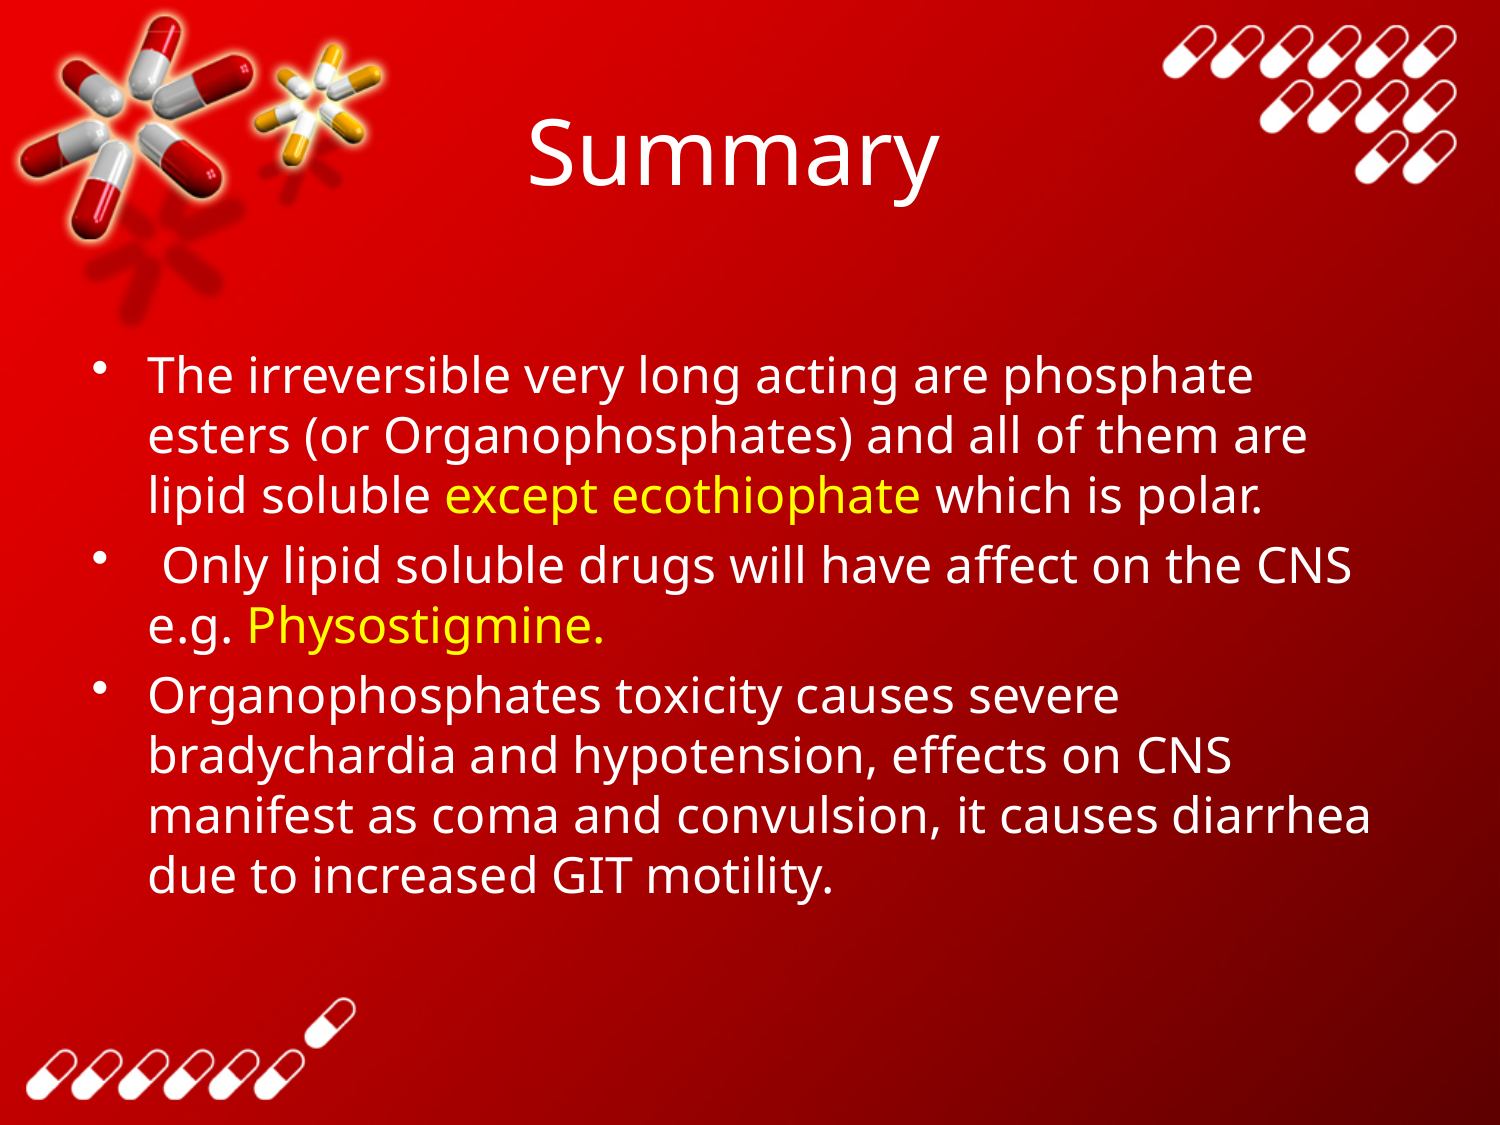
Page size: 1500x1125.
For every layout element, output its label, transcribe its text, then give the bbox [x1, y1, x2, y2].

picture [0, 0, 1500, 1125]
title Summary [64, 89, 1403, 208]
list The irreversible very long acting are phosphate esters (or Organophosphates) and all of them are lipid soluble except ecothiophate which is polar. Only lipid soluble drugs will have affect on the CNS e.g. Physostigmine. Organophosphates toxicity causes severe bradychardia and hypotension, effects on CNS manifest as coma and convulsion, it causes diarrhea due to increased GIT motility. [76, 196, 1400, 1022]
